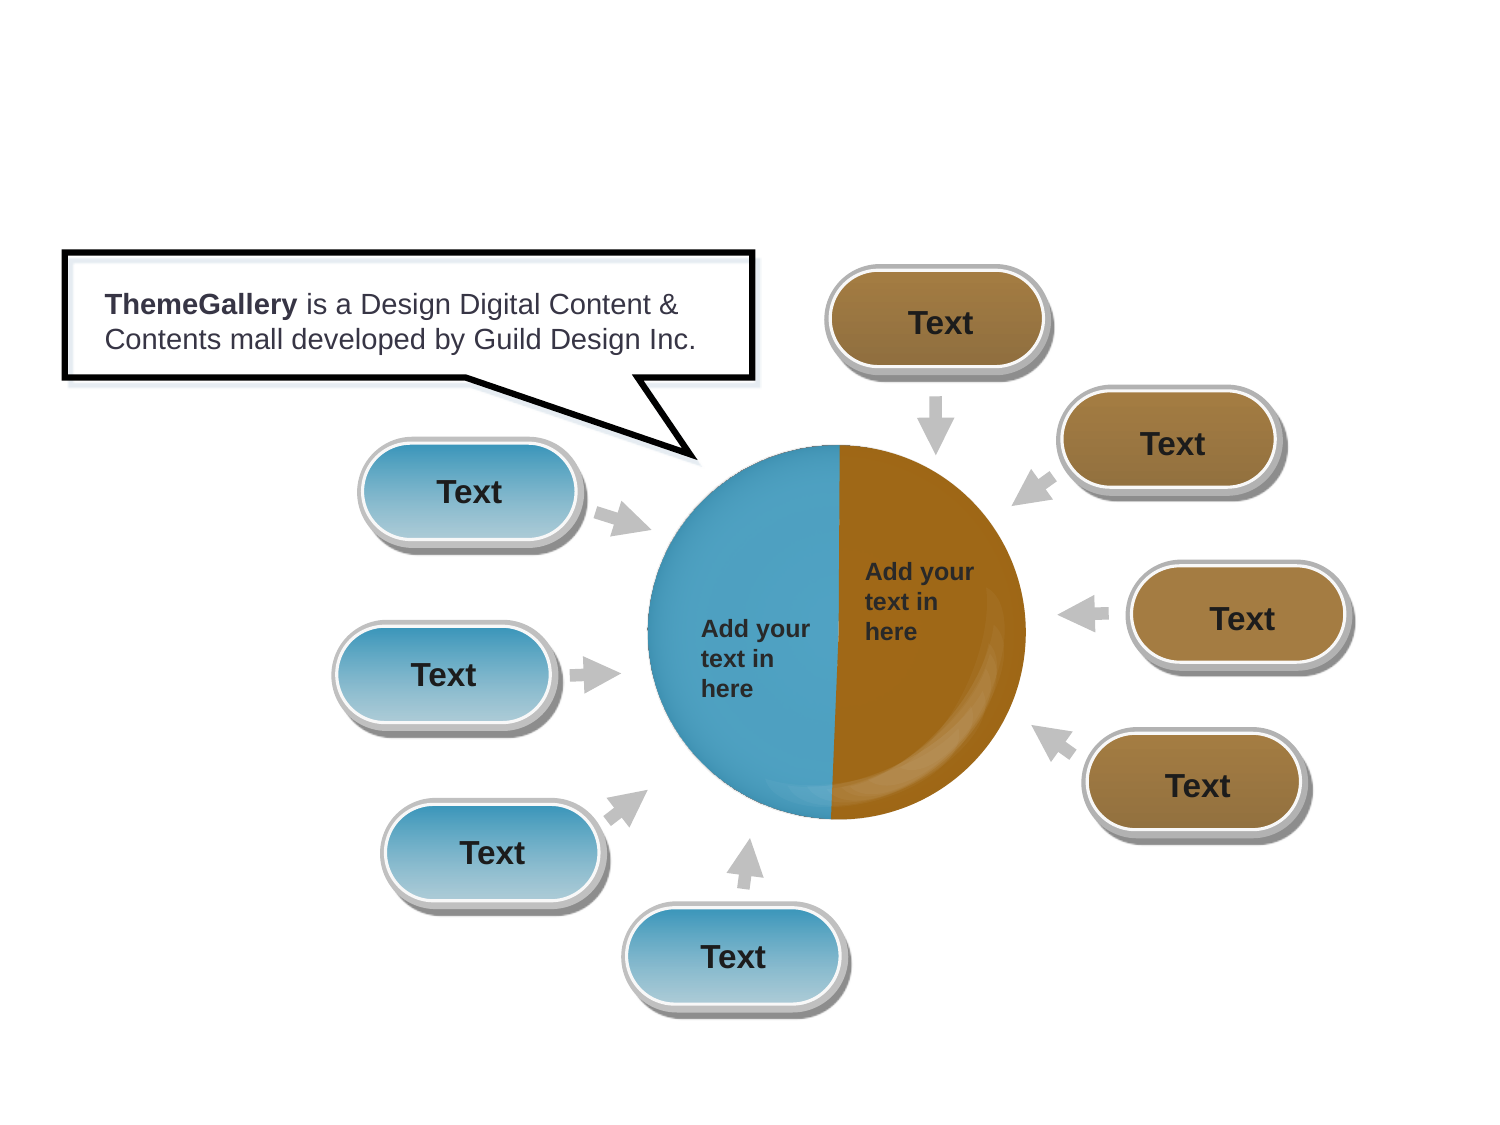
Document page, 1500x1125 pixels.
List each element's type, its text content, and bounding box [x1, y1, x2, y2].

text_box [1056, 384, 1283, 496]
text_box [1131, 565, 1345, 663]
text_box Text [1124, 414, 1221, 470]
text_box [607, 790, 646, 822]
text_box [824, 264, 1052, 376]
text_box [336, 626, 551, 723]
text_box [595, 512, 646, 533]
text_box [621, 901, 849, 1013]
picture [646, 444, 1026, 820]
text_box [626, 907, 841, 1005]
text_box [1057, 608, 1109, 621]
text_box [362, 443, 577, 540]
text_box Text [1150, 756, 1246, 812]
text_box [380, 797, 608, 910]
text_box Text [1194, 589, 1290, 645]
text_box [1087, 733, 1301, 830]
text_box Text [444, 824, 540, 879]
text_box Text [685, 927, 781, 983]
text_box [1125, 559, 1353, 671]
text_box Text [893, 293, 989, 349]
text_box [756, 698, 1086, 778]
text_box [830, 270, 1044, 367]
text_box [1061, 390, 1276, 488]
text_box [357, 436, 585, 548]
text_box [64, 252, 753, 378]
text_box [1081, 727, 1309, 839]
text_box [331, 619, 559, 731]
text_box [742, 838, 755, 889]
text_box Text [395, 646, 492, 701]
text_box [385, 804, 599, 901]
text_box Text [421, 462, 517, 518]
text_box [569, 667, 622, 681]
